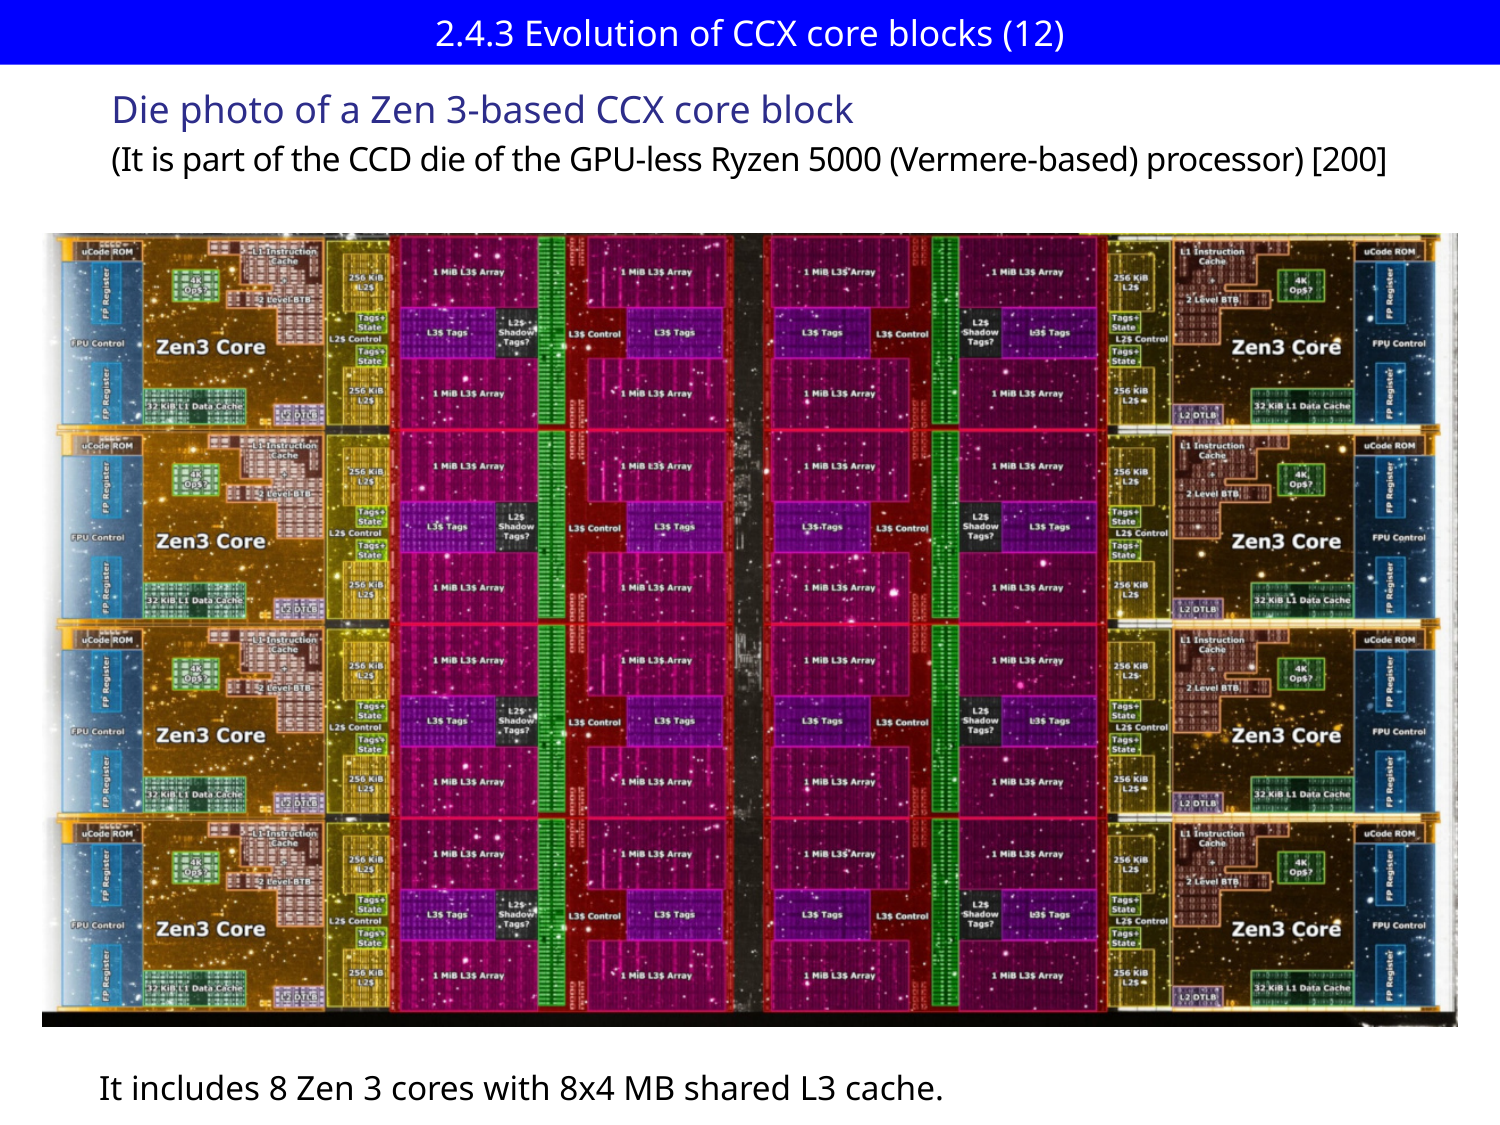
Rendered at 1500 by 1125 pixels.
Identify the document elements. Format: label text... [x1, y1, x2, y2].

text_box It includes 8 Zen 3 cores with 8x4 MB shared L3 cache. [84, 1059, 961, 1115]
picture [42, 233, 1458, 1028]
text_box Die photo of a Zen 3-based CCX core block (It is part of the CCD die of the GPU-less Ryzen 5000 (Vermere-based) processor) [200] [96, 79, 1404, 185]
title 2.4.3 Evolution of CCX core blocks (12) [0, 0, 1500, 65]
